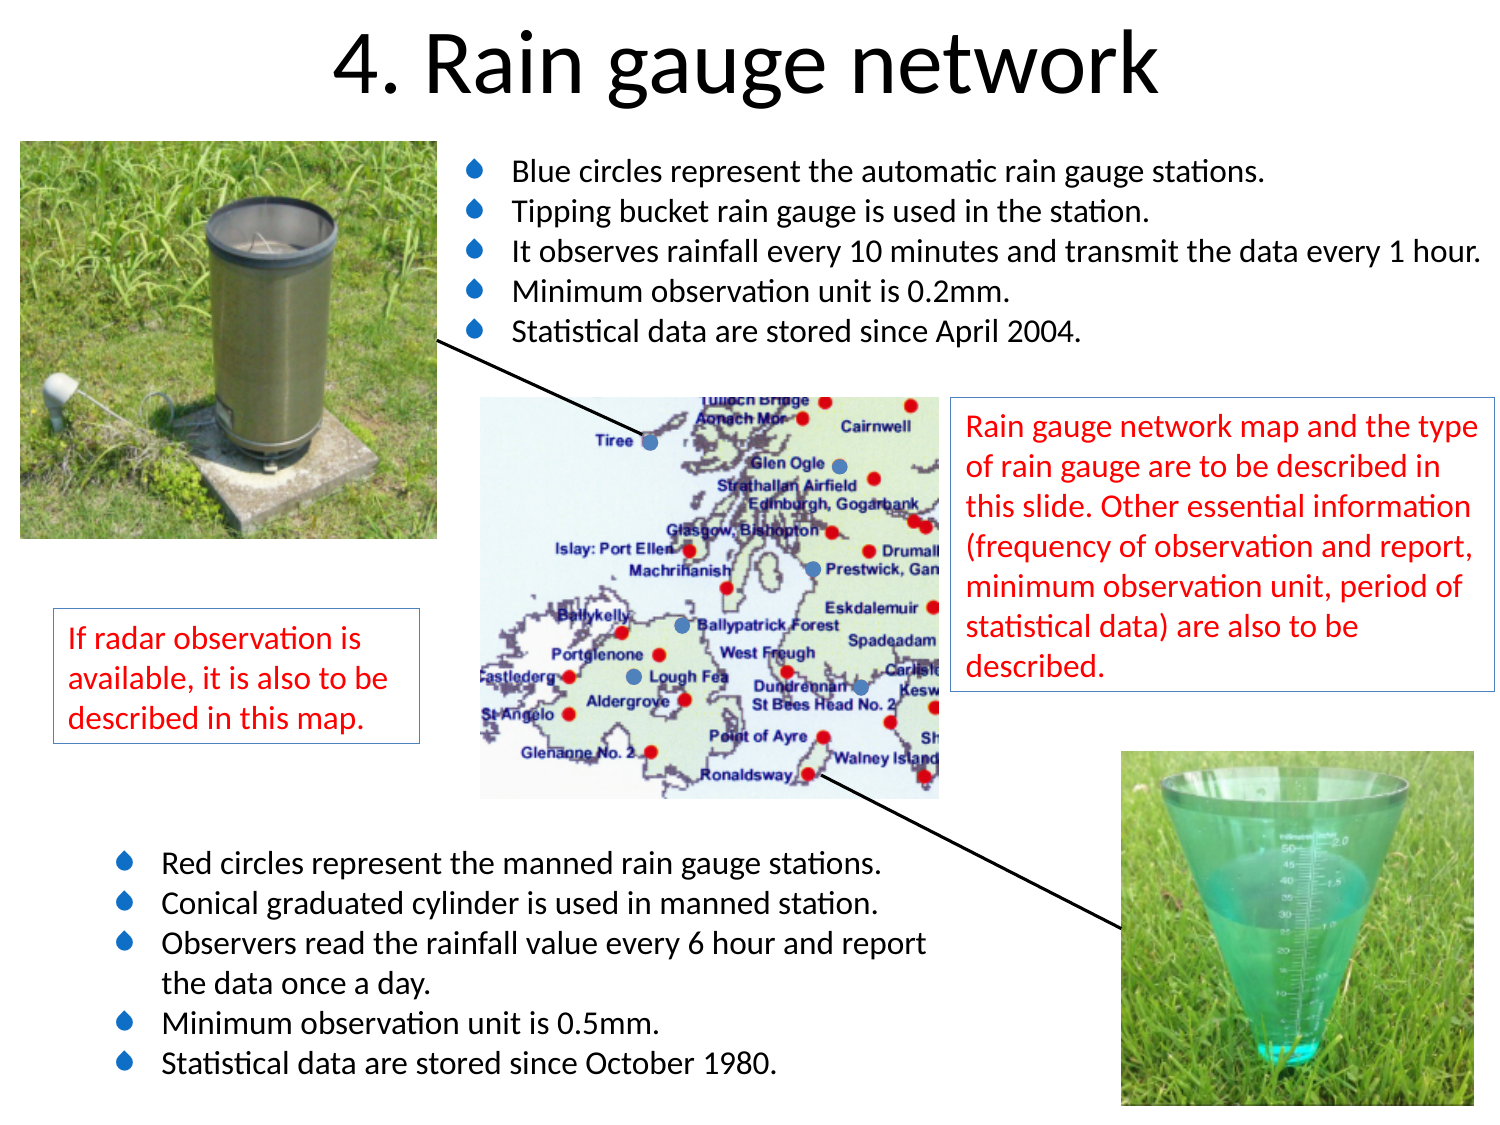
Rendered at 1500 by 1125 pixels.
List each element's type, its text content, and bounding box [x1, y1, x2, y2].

picture [464, 197, 485, 221]
picture [464, 237, 485, 261]
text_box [436, 340, 643, 435]
picture [114, 1049, 134, 1073]
text_box If radar observation is available, it is also to be described in this map. [53, 608, 420, 744]
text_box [820, 774, 1122, 929]
text_box Red circles represent the manned rain gauge stations. Conical graduated cylinder is used in manned station. Observers read the rainfall value every 6 hour and report the data once a day. Minimum observation unit is 0.5mm. Statistical data are stored since October 1980. [99, 834, 1081, 1089]
picture [464, 317, 485, 340]
title 4. Rain gauge network [0, 0, 1495, 114]
picture [20, 141, 438, 540]
picture [114, 849, 134, 874]
picture [1121, 751, 1474, 1107]
text_box Rain gauge network map and the type of rain gauge are to be described in this slide. Other essential information (frequency of observation and report, minimum observation unit, period of statistical data) are also to be described. [950, 397, 1495, 692]
picture [114, 1009, 134, 1033]
picture [114, 929, 134, 953]
picture [464, 277, 485, 301]
text_box Blue circles represent the automatic rain gauge stations. Tipping bucket rain gauge is used in the station. It observes rainfall every 10 minutes and transmit the data every 1 hour. Minimum observation unit is 0.2mm. Statistical data are stored since April 2004. [450, 141, 1500, 357]
picture [114, 889, 134, 914]
picture [464, 157, 485, 181]
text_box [479, 396, 940, 799]
